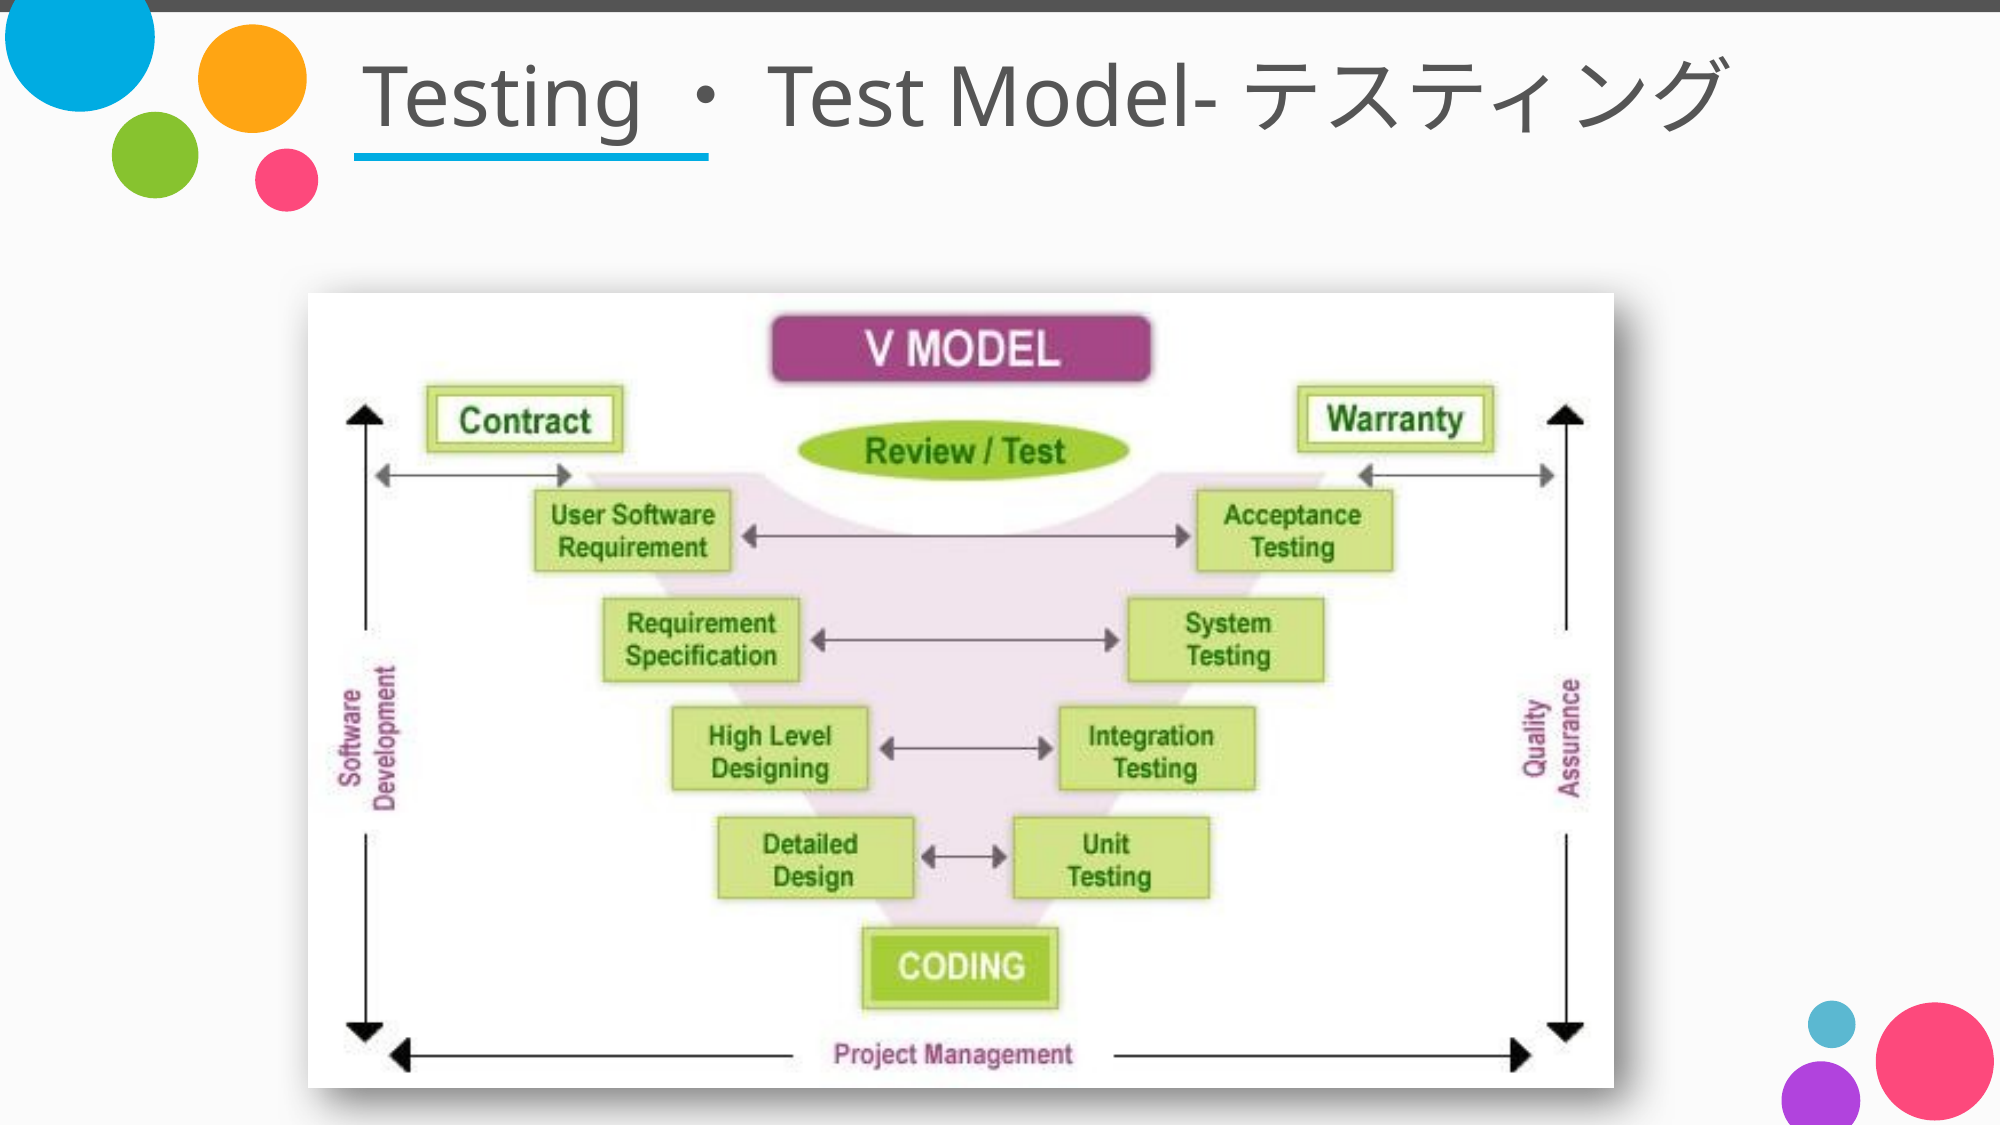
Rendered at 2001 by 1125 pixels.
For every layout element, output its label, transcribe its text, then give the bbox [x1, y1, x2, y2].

title Testing・Test Model-テスティング [336, 26, 1906, 159]
picture [307, 293, 1614, 1088]
